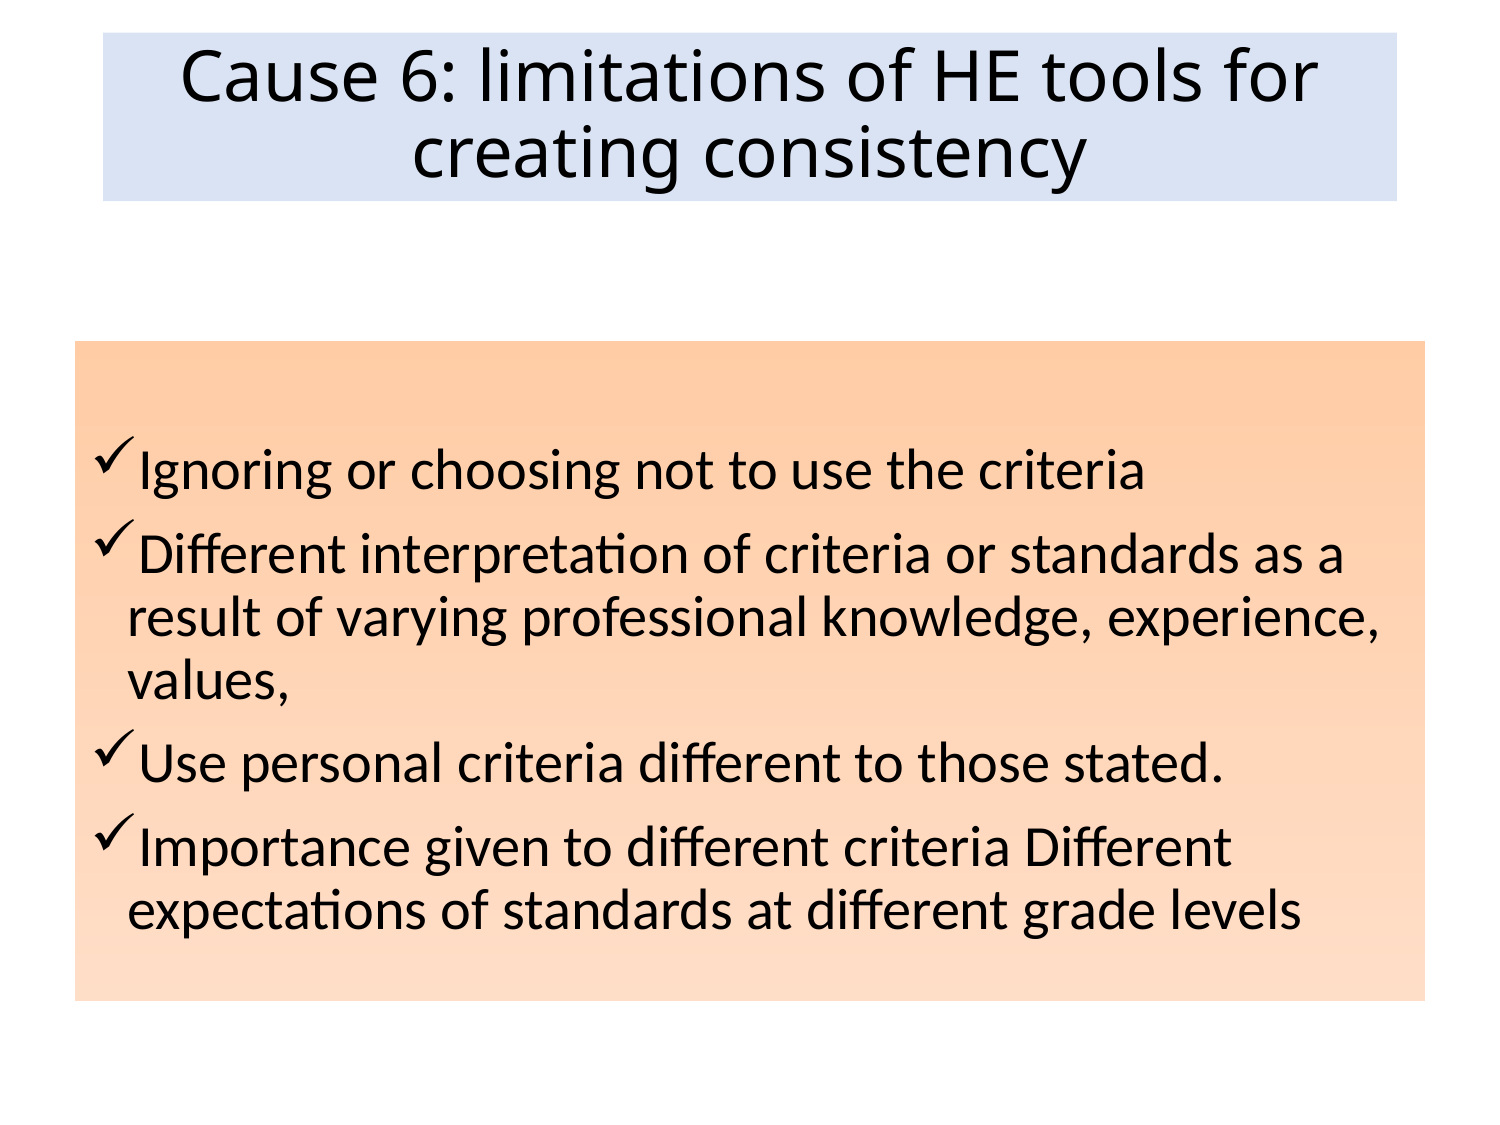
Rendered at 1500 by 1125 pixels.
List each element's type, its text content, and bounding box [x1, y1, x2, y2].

list Ignoring or choosing not to use the criteria Different interpretation of criteria or standards as a result of varying professional knowledge, experience, values, Use personal criteria different to those stated. Importance given to different criteria Different expectations of standards at different grade levels [75, 341, 1425, 1001]
title Cause 6: limitations of HE tools for creating consistency [103, 32, 1397, 202]
